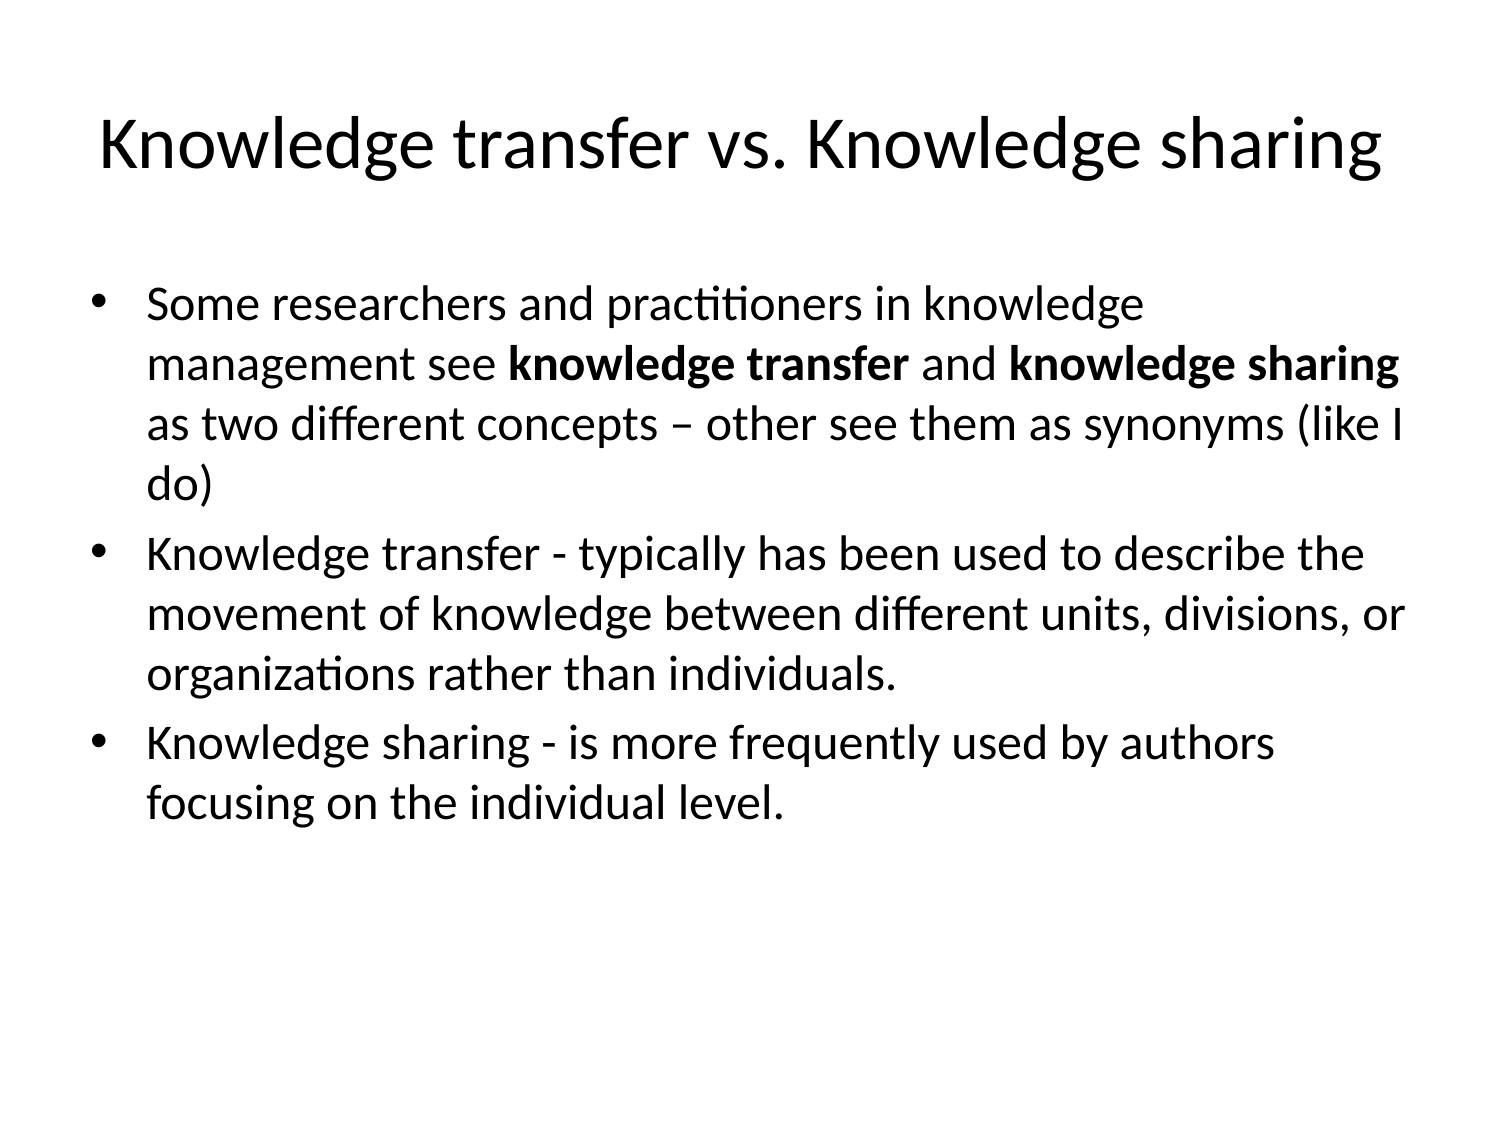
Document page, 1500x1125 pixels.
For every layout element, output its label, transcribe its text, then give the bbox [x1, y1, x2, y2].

list Some researchers and practitioners in knowledge management see knowledge transfer and knowledge sharing as two different concepts – other see them as synonyms (like I do) Knowledge transfer - typically has been used to describe the movement of knowledge between different units, divisions, or organizations rather than individuals. Knowledge sharing - is more frequently used by authors focusing on the individual level. [75, 262, 1425, 1005]
title Knowledge transfer vs. Knowledge sharing [75, 45, 1425, 233]
